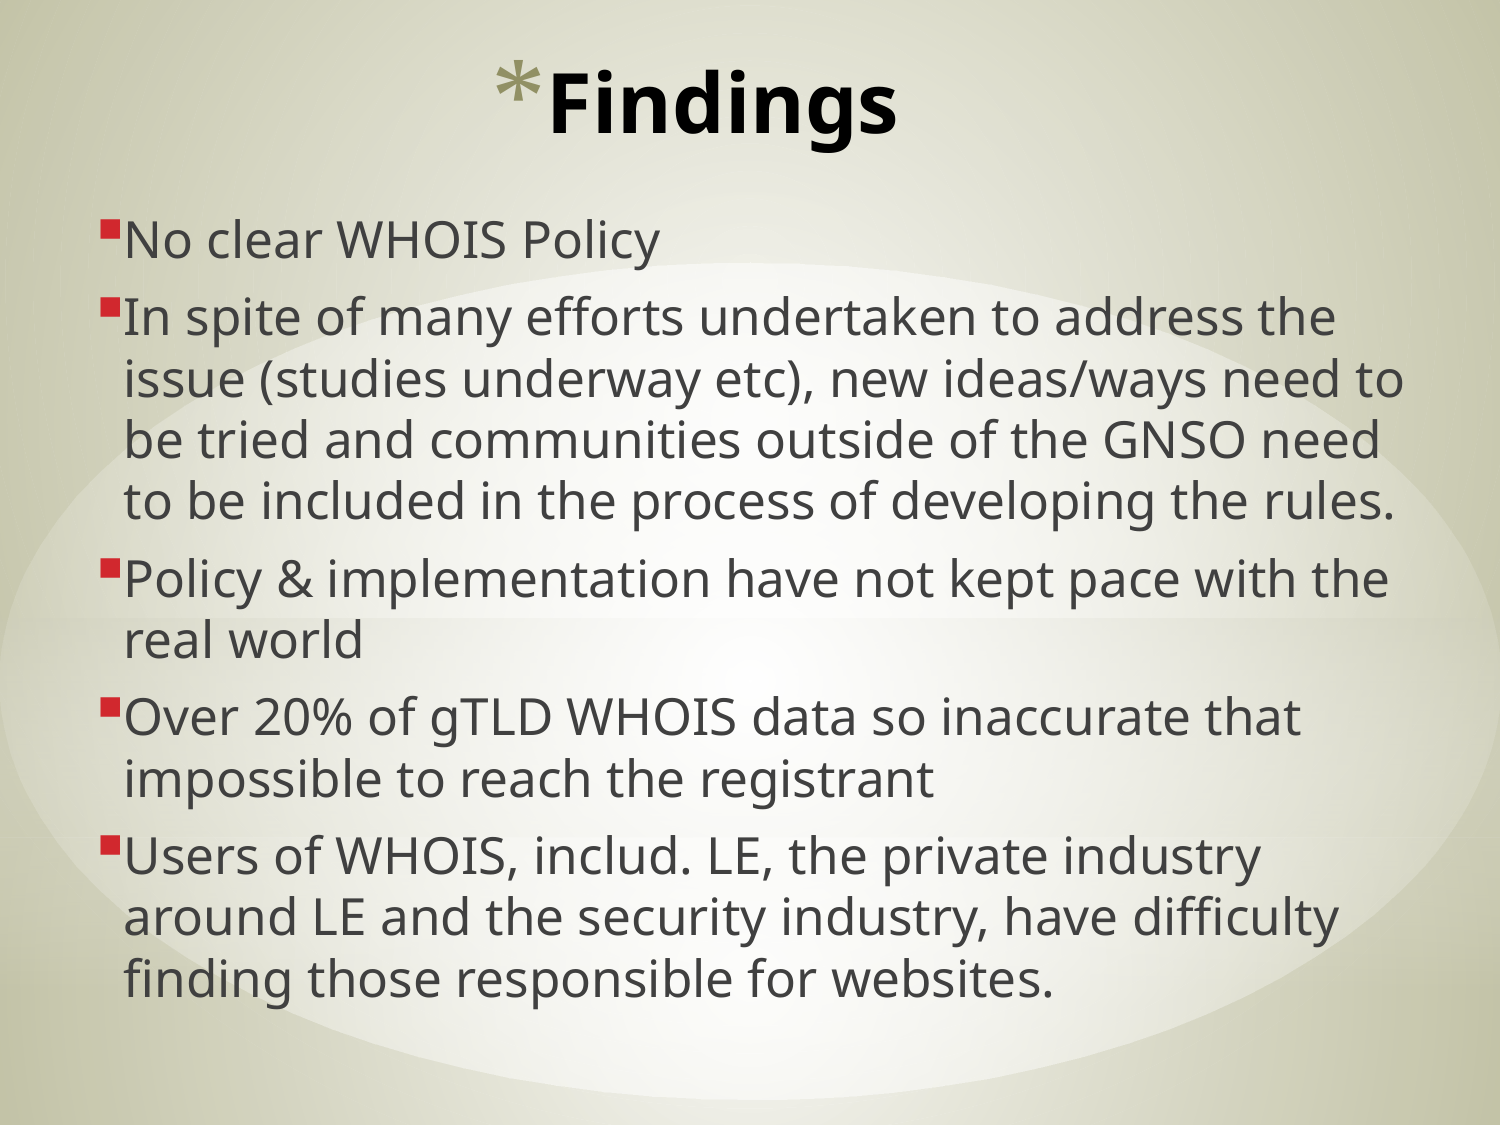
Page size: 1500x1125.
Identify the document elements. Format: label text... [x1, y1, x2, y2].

title Findings [162, 43, 1231, 199]
list No clear WHOIS Policy In spite of many efforts undertaken to address the issue (studies underway etc), new ideas/ways need to be tried and communities outside of the GNSO need to be included in the process of developing the rules. Policy & implementation have not kept pace with the real world Over 20% of gTLD WHOIS data so inaccurate that impossible to reach the registrant Users of WHOIS, includ. LE, the private industry around LE and the security industry, have difficulty finding those responsible for websites. [73, 199, 1442, 1070]
